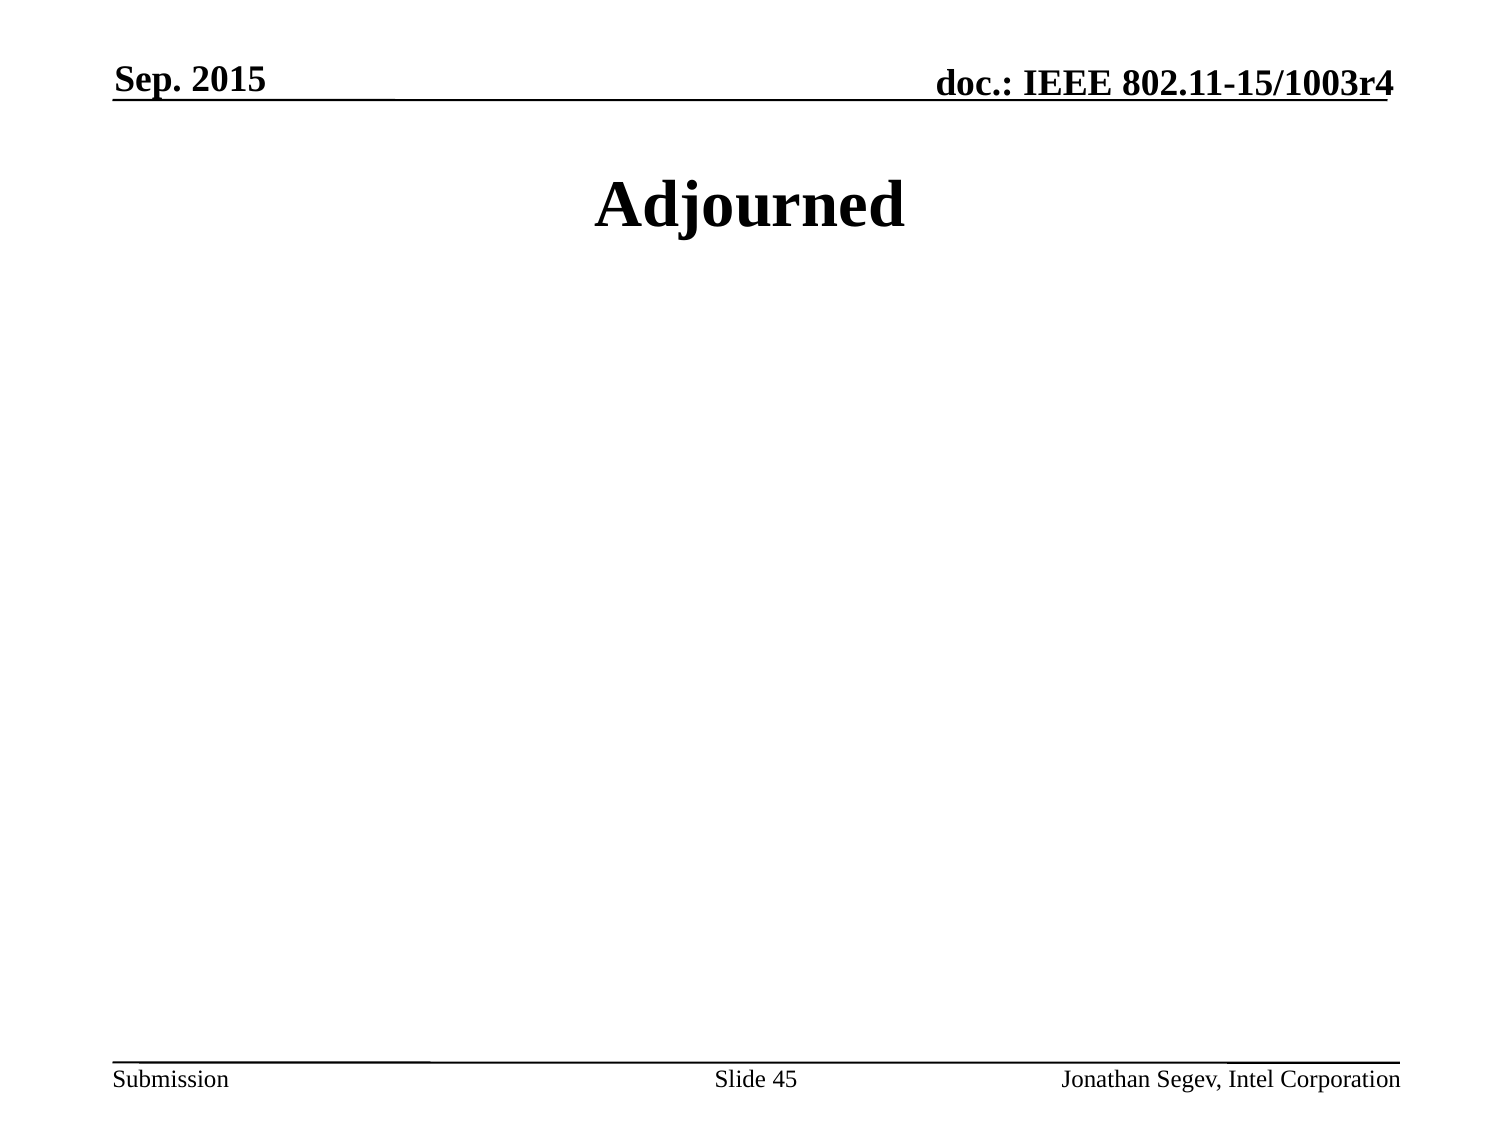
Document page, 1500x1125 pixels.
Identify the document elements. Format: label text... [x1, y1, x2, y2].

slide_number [114, 54, 423, 100]
footer Jonathan Segev, Intel Corporation [878, 1061, 1402, 1093]
title Adjourned [112, 112, 1388, 288]
slide_number Slide 45 [712, 1061, 800, 1123]
